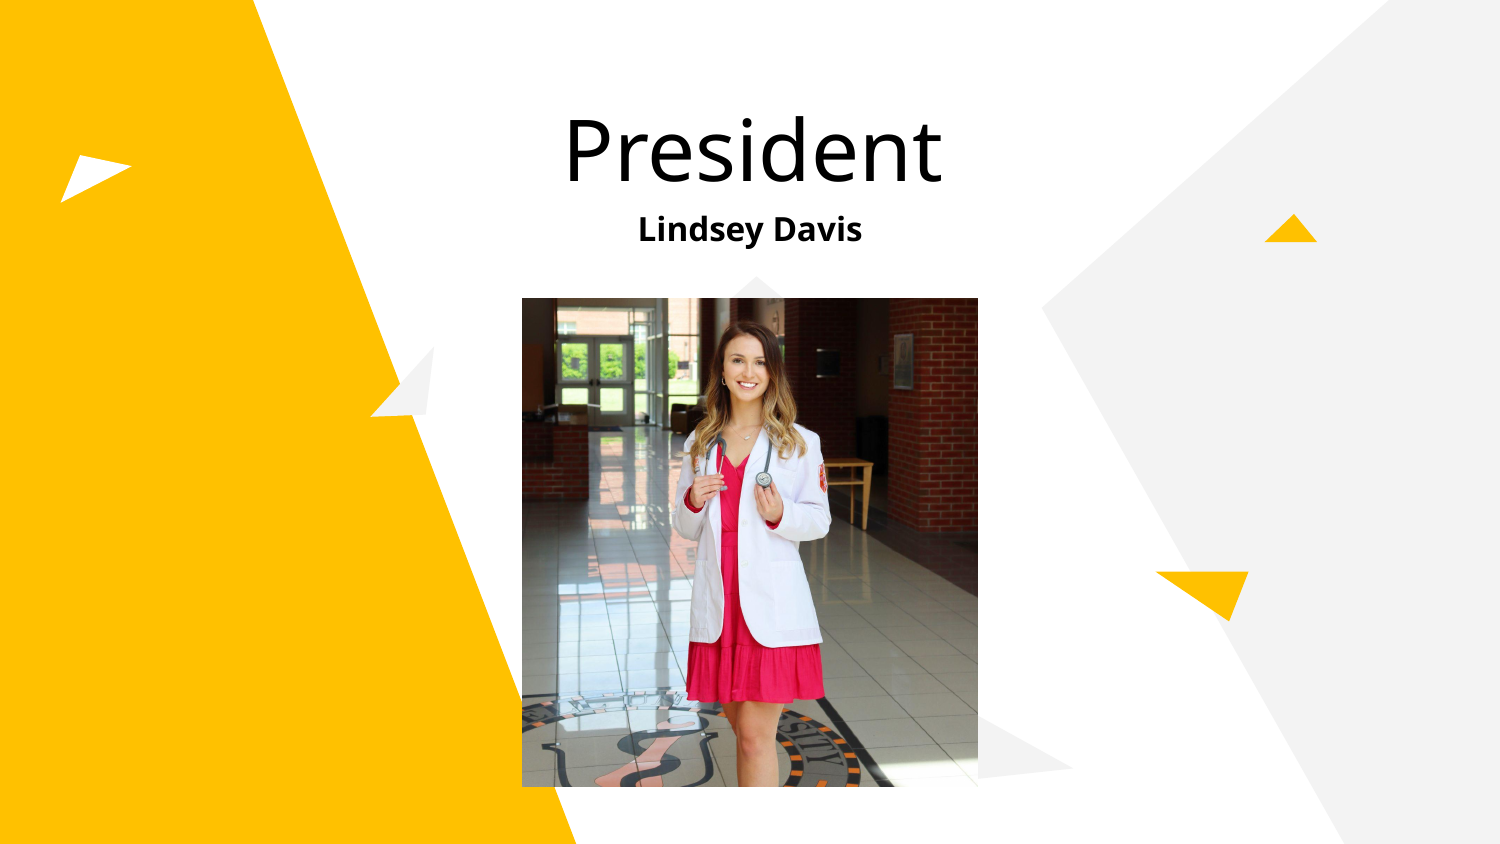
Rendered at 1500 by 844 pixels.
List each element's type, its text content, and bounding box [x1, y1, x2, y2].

subtitle Lindsey Davis [622, 193, 937, 250]
picture [521, 298, 978, 787]
title President [88, 80, 1418, 240]
